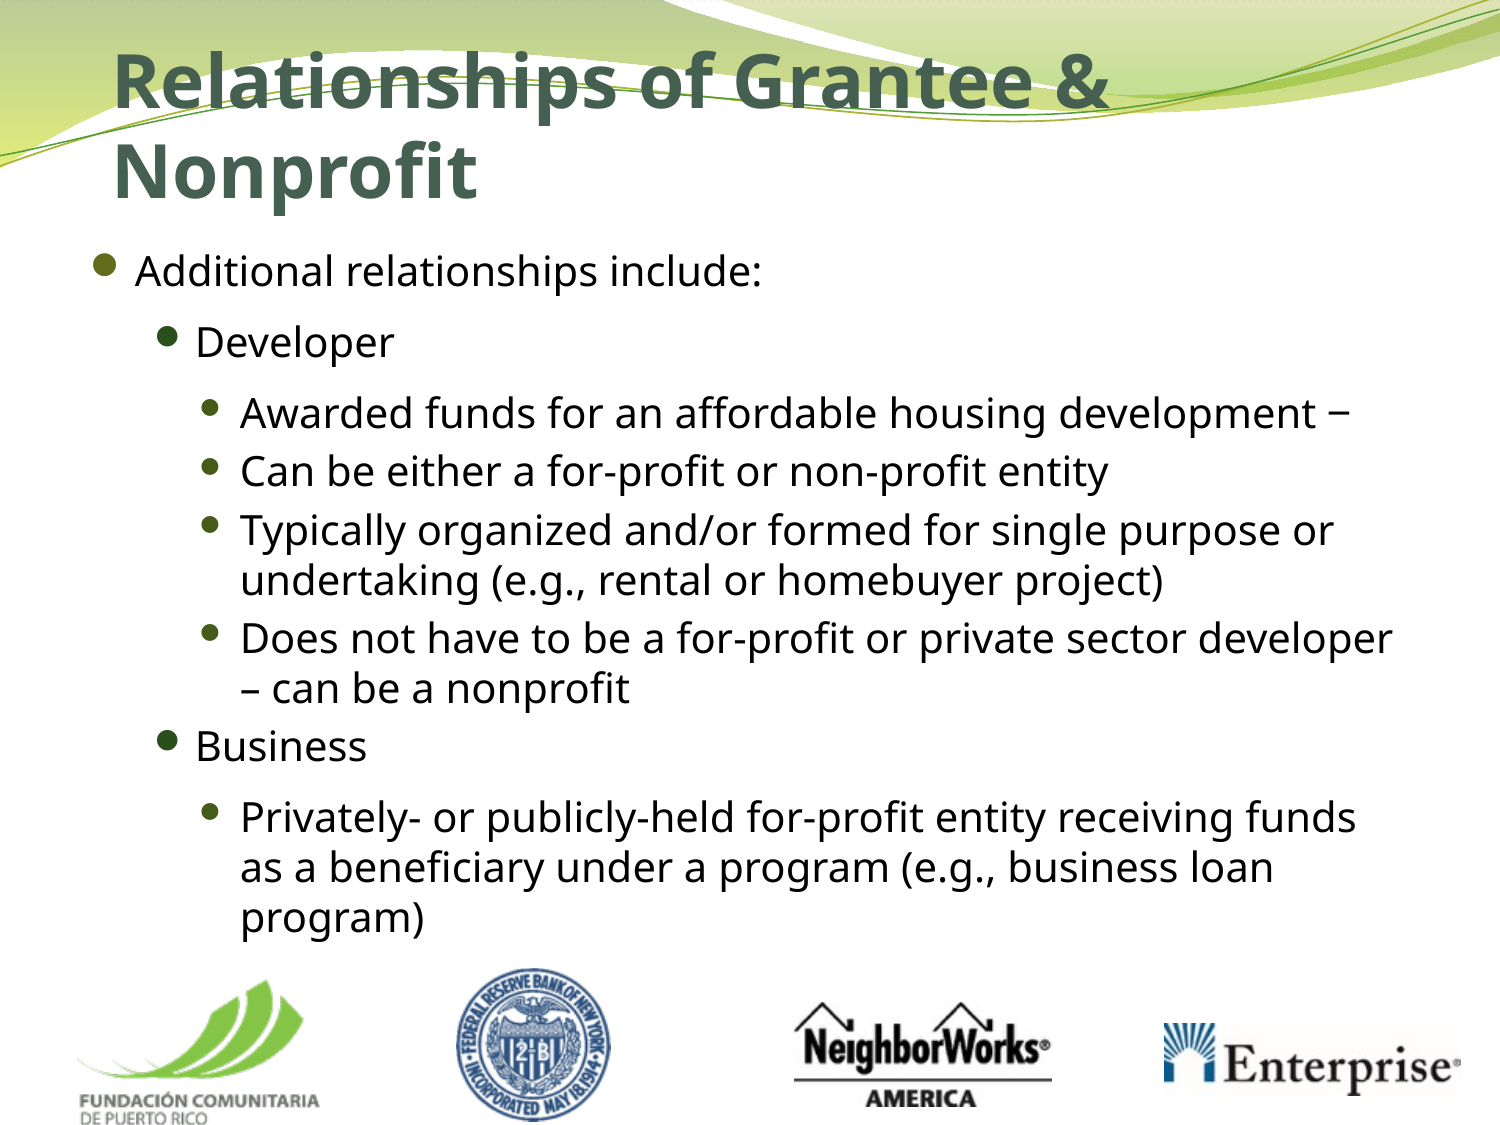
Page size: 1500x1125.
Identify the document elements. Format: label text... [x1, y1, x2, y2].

picture [794, 1002, 1052, 1107]
picture [77, 977, 323, 1125]
list Additional relationships include: Developer Awarded funds for an affordable housing development ‒ Can be either a for-profit or non-profit entity Typically organized and/or formed for single purpose or undertaking (e.g., rental or homebuyer project) Does not have to be a for-profit or private sector developer – can be a nonprofit Business Privately- or publicly-held for-profit entity receiving funds as a beneficiary under a program (e.g., business loan program) [75, 237, 1425, 956]
title Relationships of Grantee & Nonprofit [111, 115, 1462, 214]
picture [456, 968, 611, 1122]
picture [1164, 1023, 1461, 1096]
